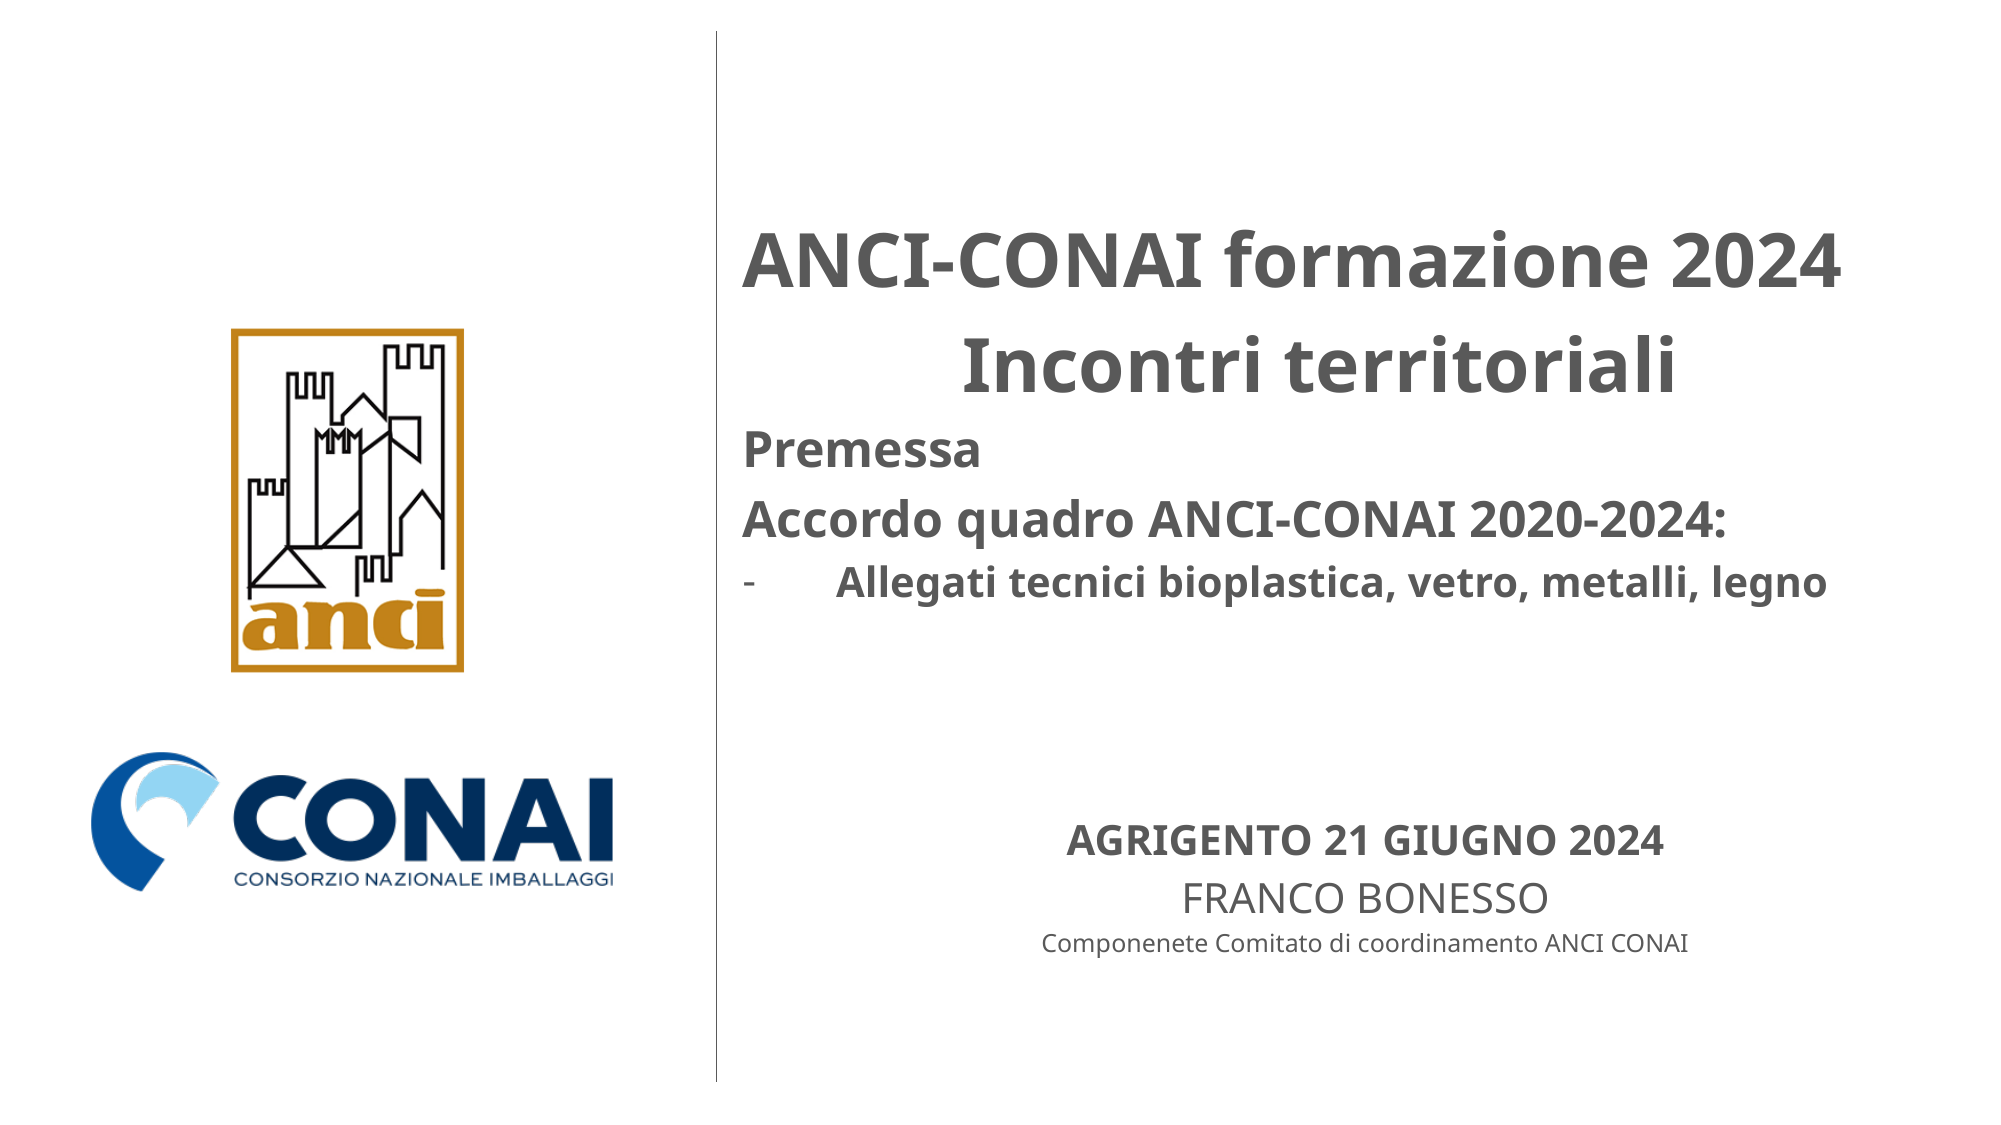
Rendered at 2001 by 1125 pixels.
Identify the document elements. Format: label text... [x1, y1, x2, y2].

picture [90, 751, 614, 894]
text_box AGRIGENTO 21 GIUGNO 2024 FRANCO BONESSO Componenete Comitato di coordinamento ANCI CONAI [782, 806, 1949, 1035]
list ANCI-CONAI formazione 2024 Incontri territoriali Premessa Accordo quadro ANCI-CONAI 2020-2024: Allegati tecnici bioplastica, vetro, metalli, legno [727, 90, 1914, 835]
picture [161, 314, 533, 686]
